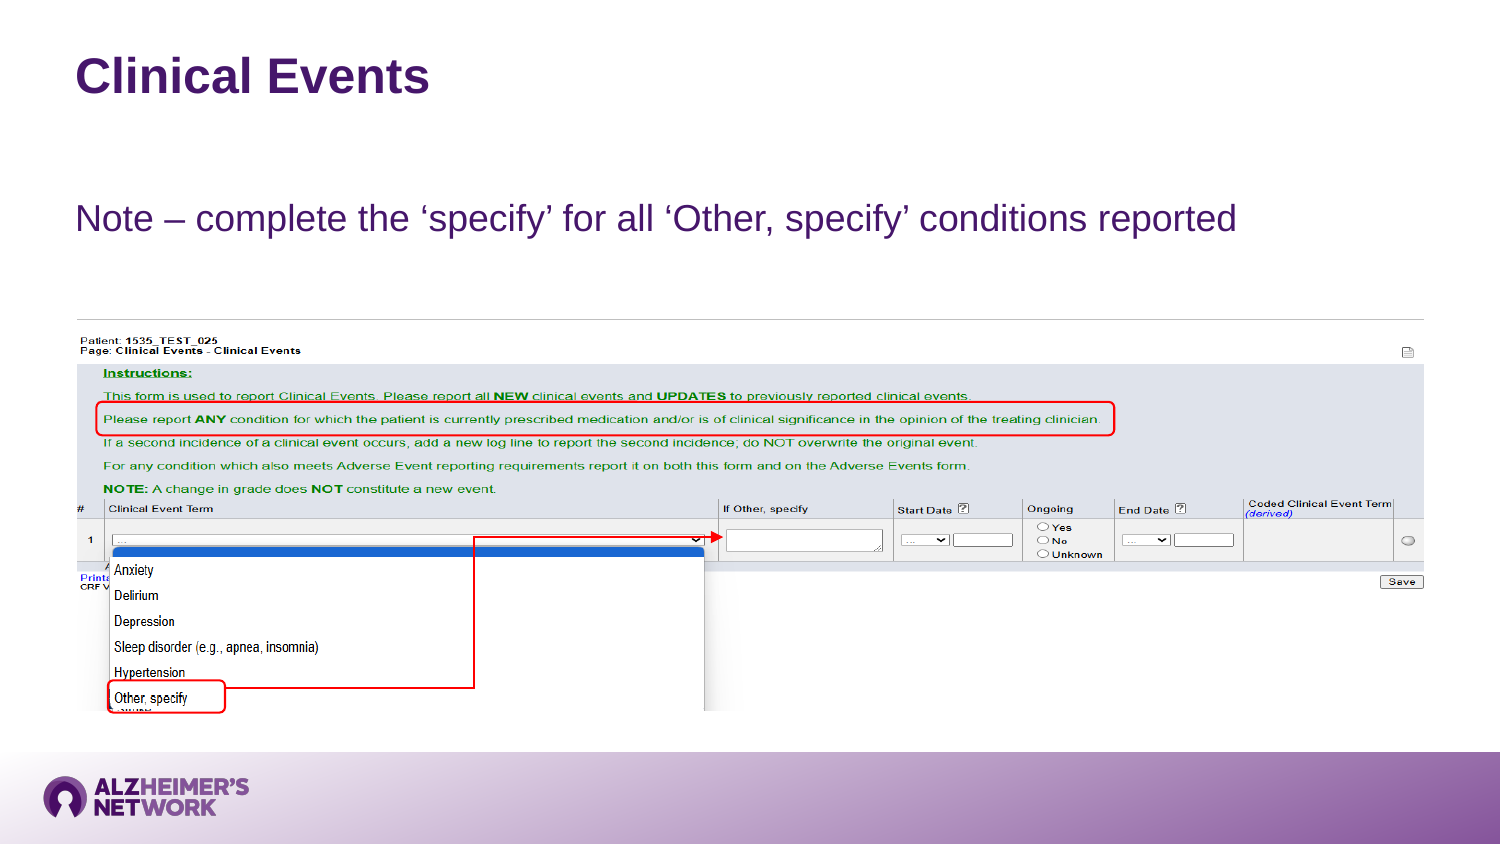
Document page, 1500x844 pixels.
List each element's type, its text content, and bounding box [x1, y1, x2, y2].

picture [74, 318, 1425, 712]
picture [35, 768, 258, 829]
list Note – complete the ‘specify’ for all ‘Other, specify’ conditions reported [75, 193, 1425, 291]
list Clinical Events [75, 50, 800, 193]
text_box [224, 537, 724, 689]
